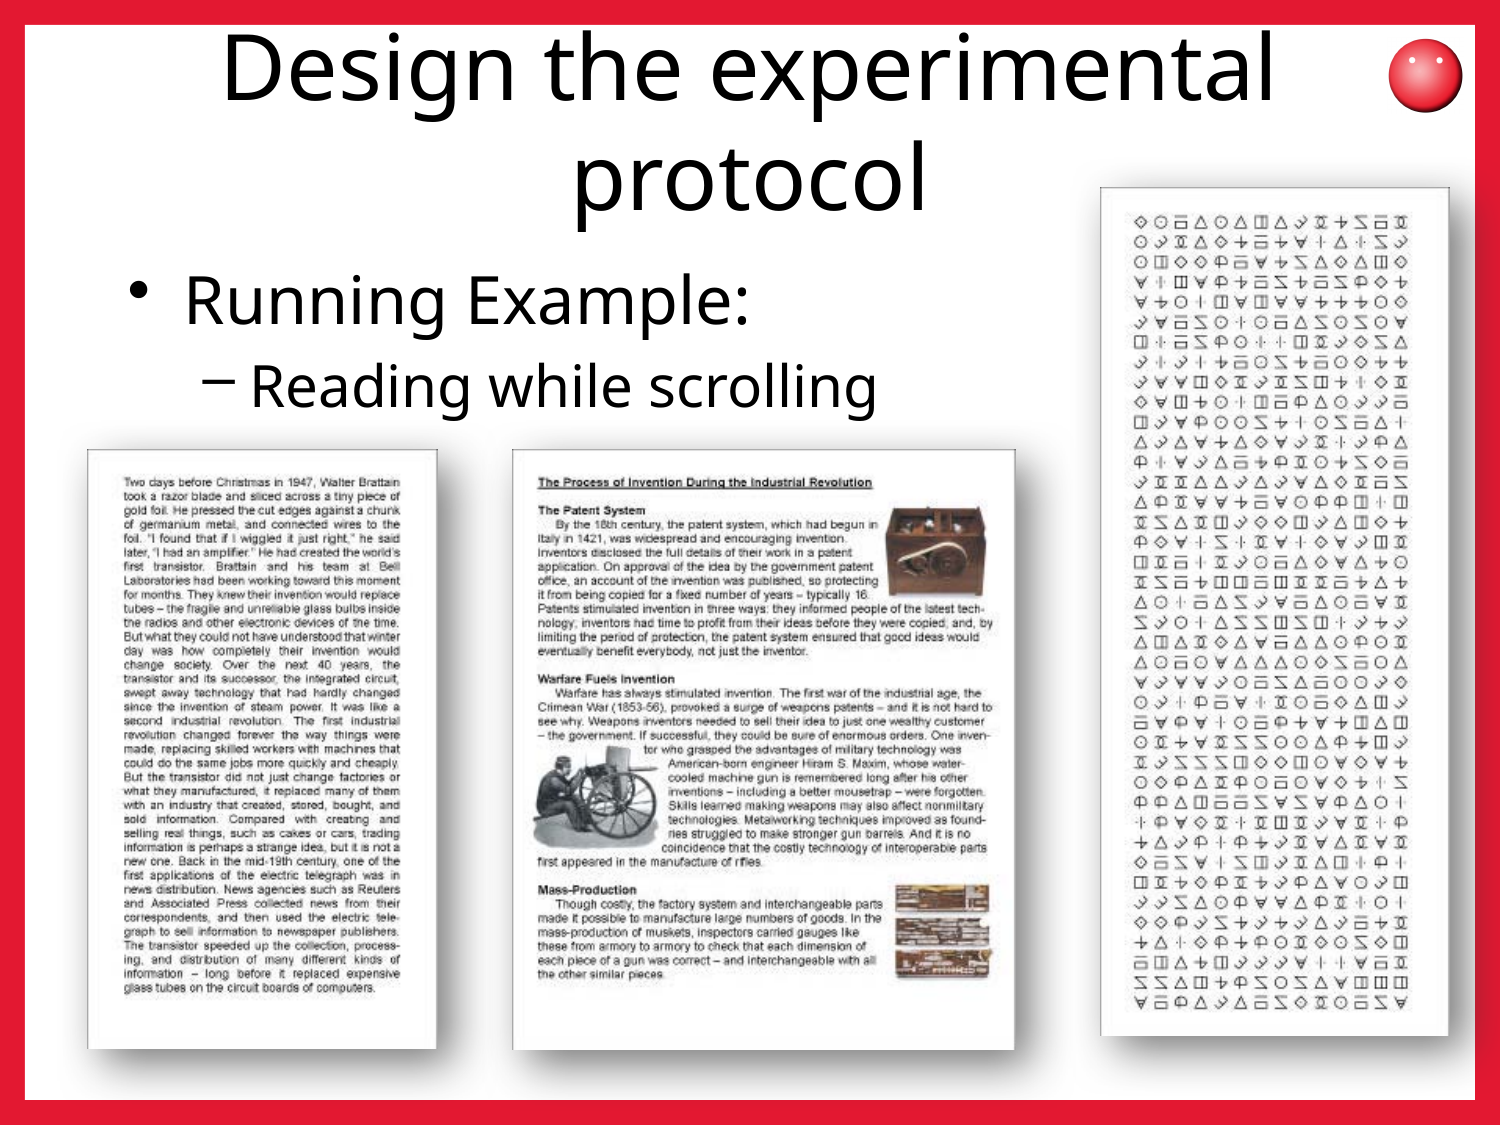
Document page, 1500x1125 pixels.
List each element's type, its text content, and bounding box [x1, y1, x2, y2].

picture [1099, 187, 1451, 1037]
title Design the experimental protocol [112, 24, 1388, 213]
picture [1388, 37, 1464, 114]
list Running Example: Reading while scrolling [112, 249, 1082, 926]
picture [87, 449, 438, 1049]
picture [512, 449, 1016, 1051]
